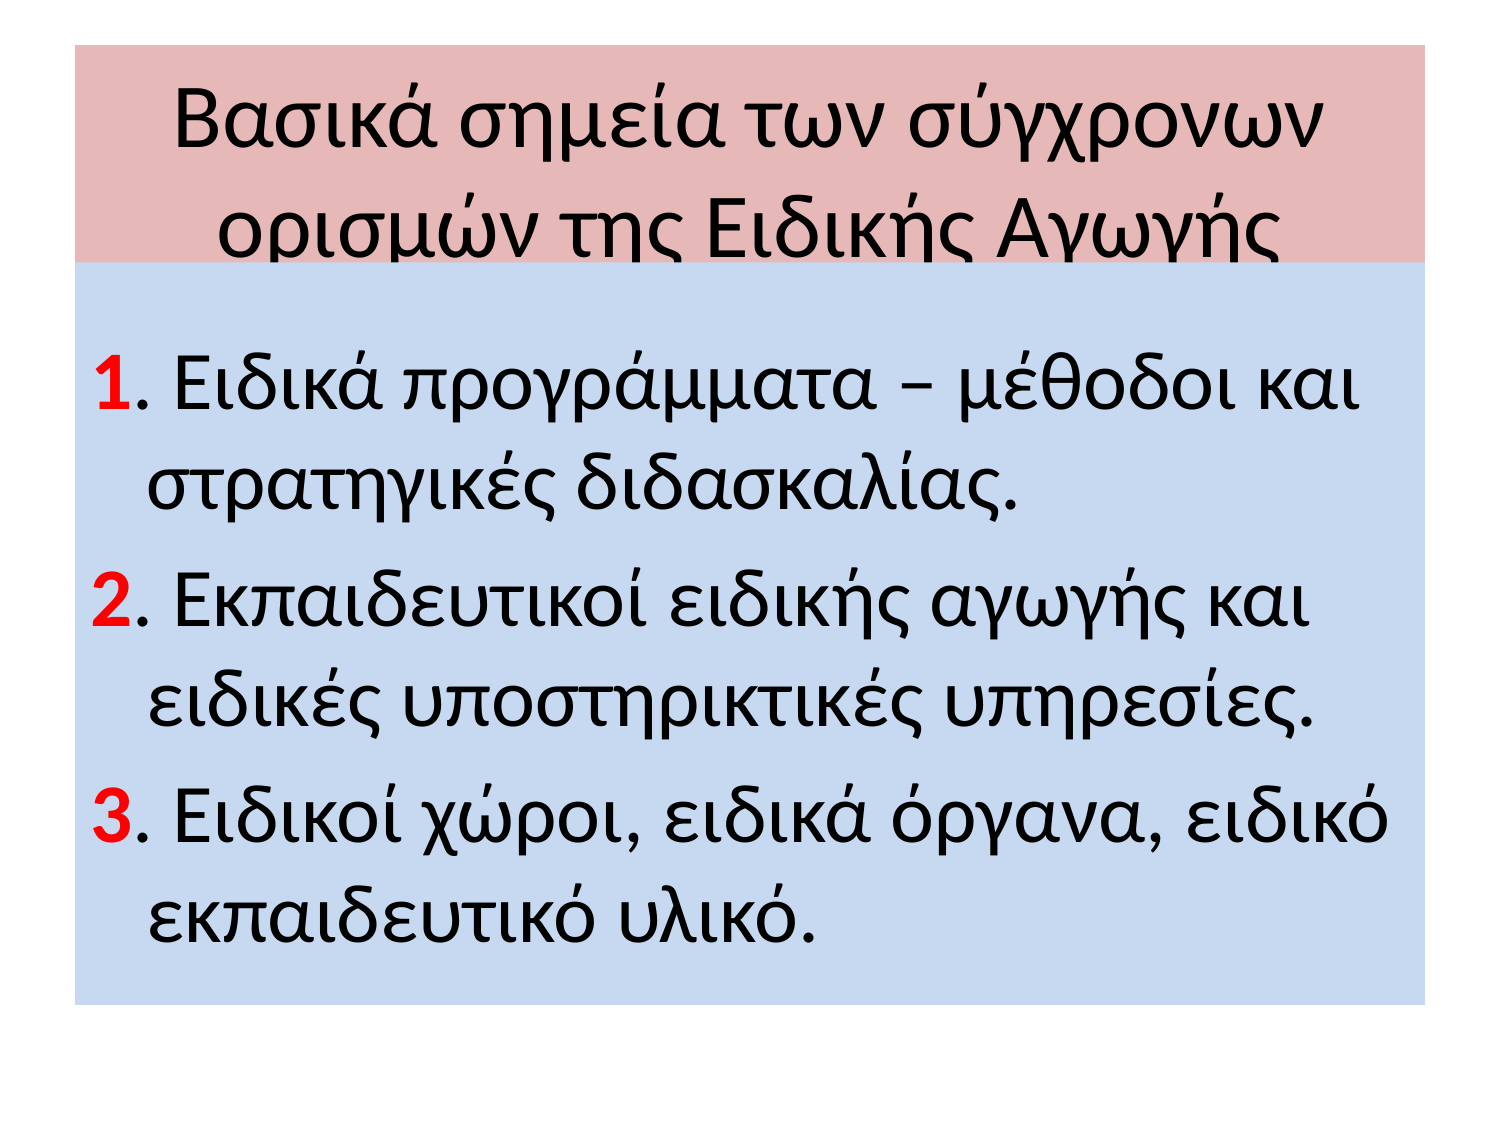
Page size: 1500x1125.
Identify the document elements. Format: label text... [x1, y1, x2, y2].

title Βασικά σημεία των σύγχρονων ορισμών της Ειδικής Αγωγής [75, 45, 1425, 262]
list 1. Ειδικά προγράμματα – μέθοδοι και στρατηγικές διδασκαλίας. 2. Εκπαιδευτικοί ειδικής αγωγής και ειδικές υποστηρικτικές υπηρεσίες. 3. Ειδικοί χώροι, ειδικά όργανα, ειδικό εκπαιδευτικό υλικό. [75, 262, 1425, 1005]
